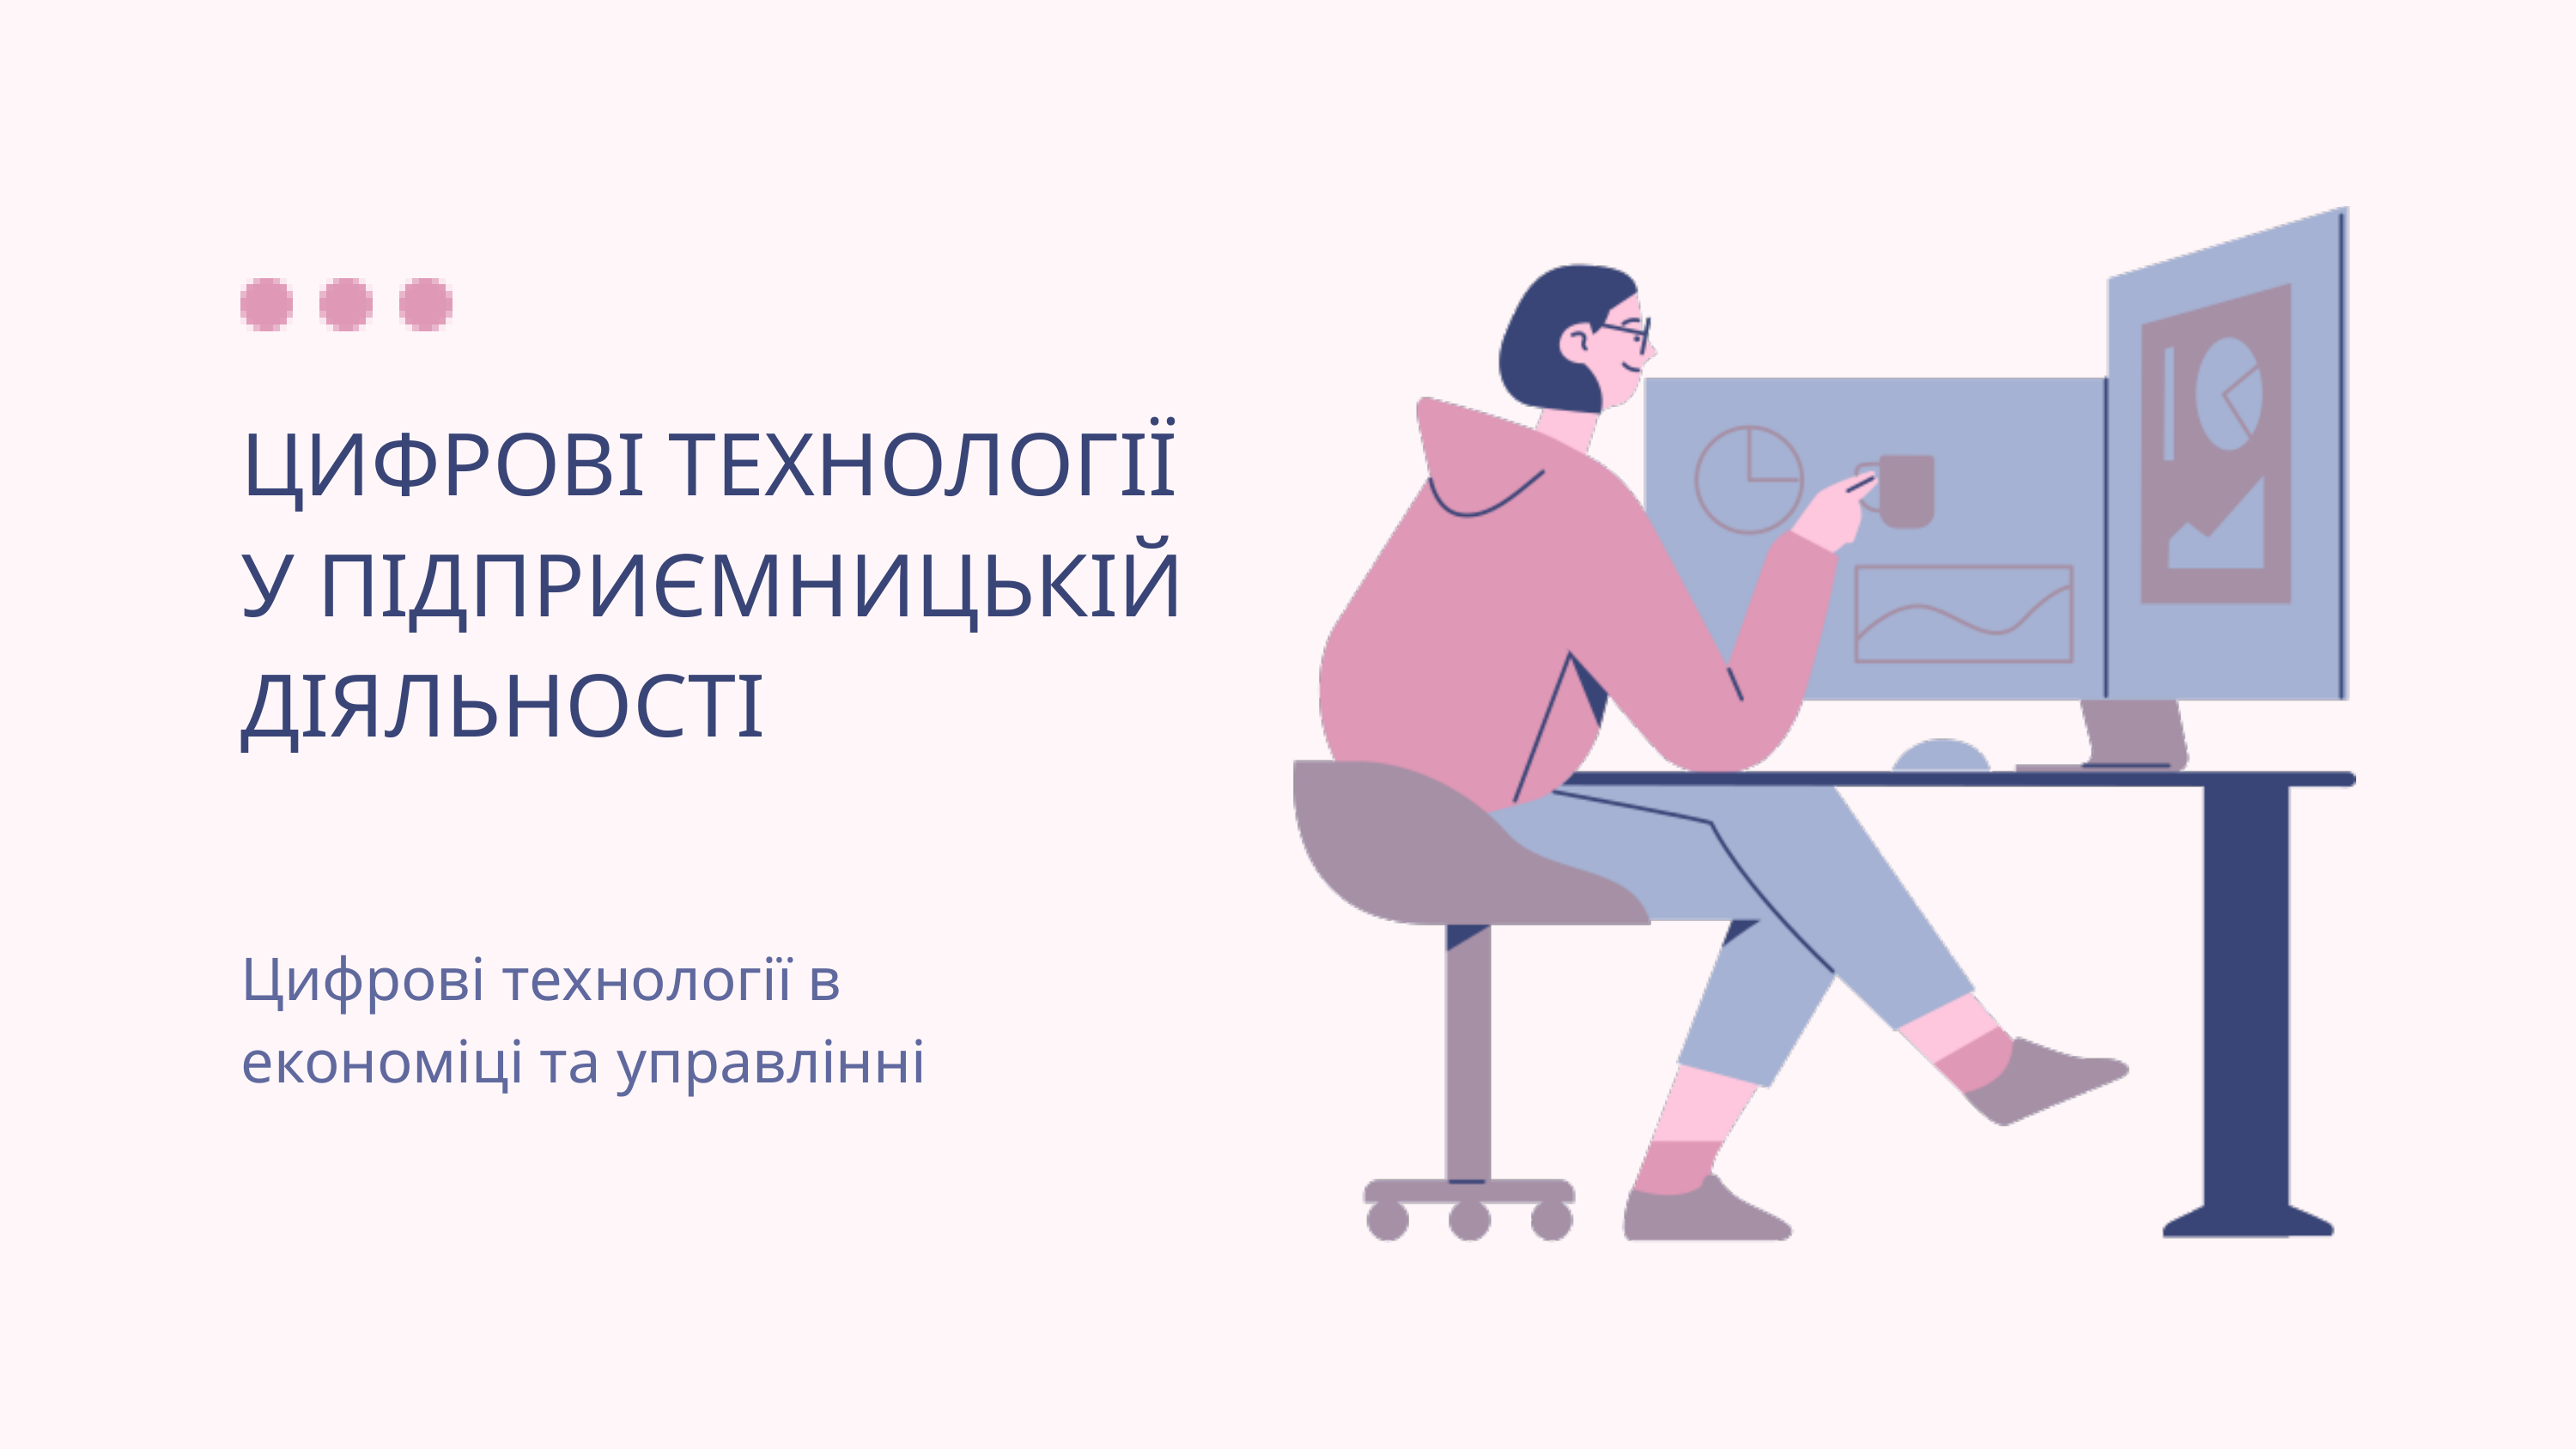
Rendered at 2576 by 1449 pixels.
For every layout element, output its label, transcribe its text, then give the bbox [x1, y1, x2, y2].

picture [1287, 205, 2356, 1243]
text_box Цифрові технології в економіці та управлінні [240, 930, 1065, 1191]
text_box ЦИФРОВІ ТЕХНОЛОГІЇ У ПІДПРИЄМНИЦЬКІЙ ДІЯЛЬНОСТІ [240, 391, 1206, 876]
picture [240, 278, 453, 332]
